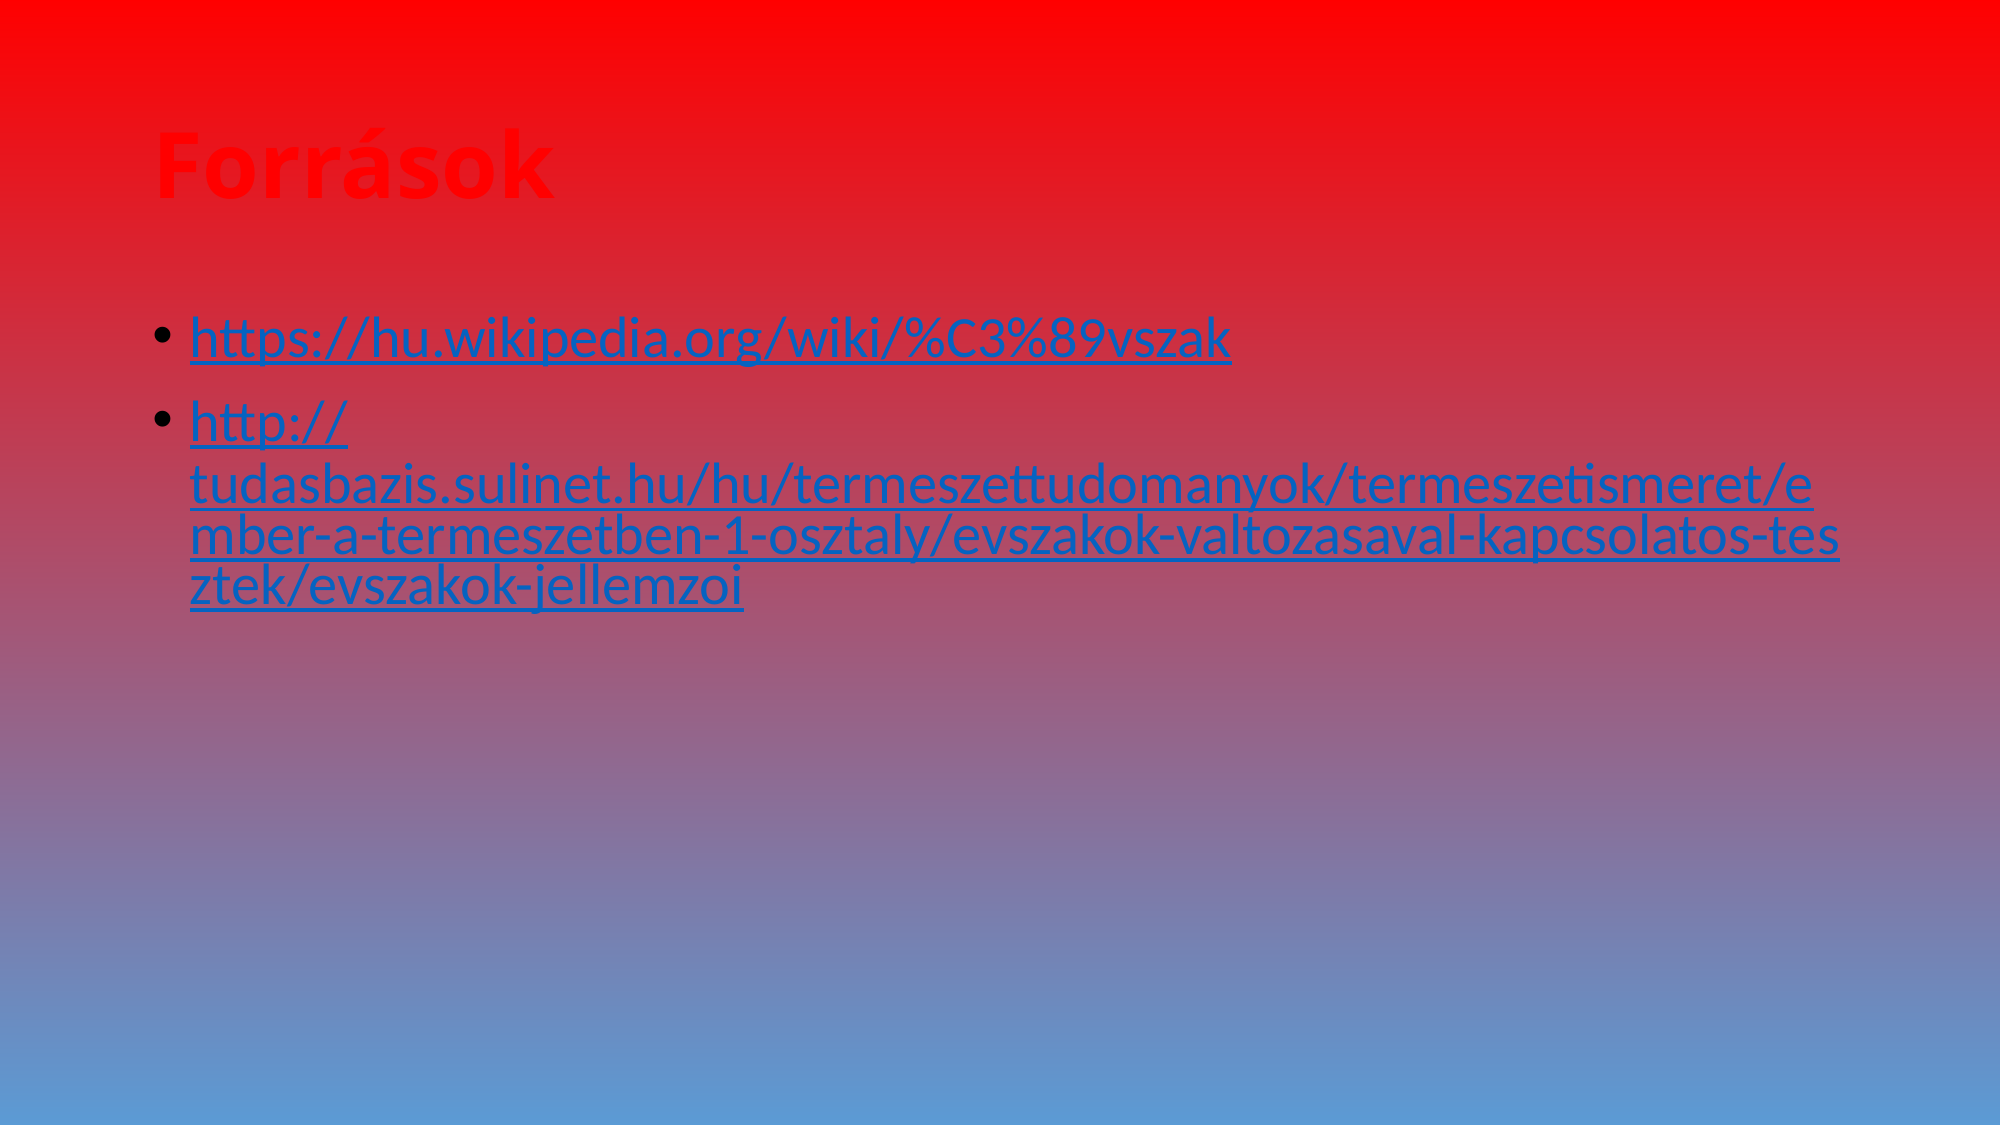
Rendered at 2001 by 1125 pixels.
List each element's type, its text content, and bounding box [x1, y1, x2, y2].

list https://hu.wikipedia.org/wiki/%C3%89vszak http://tudasbazis.sulinet.hu/hu/termeszettudomanyok/termeszetismeret/ember-a-termeszetben-1-osztaly/evszakok-valtozasaval-kapcsolatos-tesztek/evszakok-jellemzoi [137, 299, 1863, 1014]
title Források [137, 59, 1863, 278]
